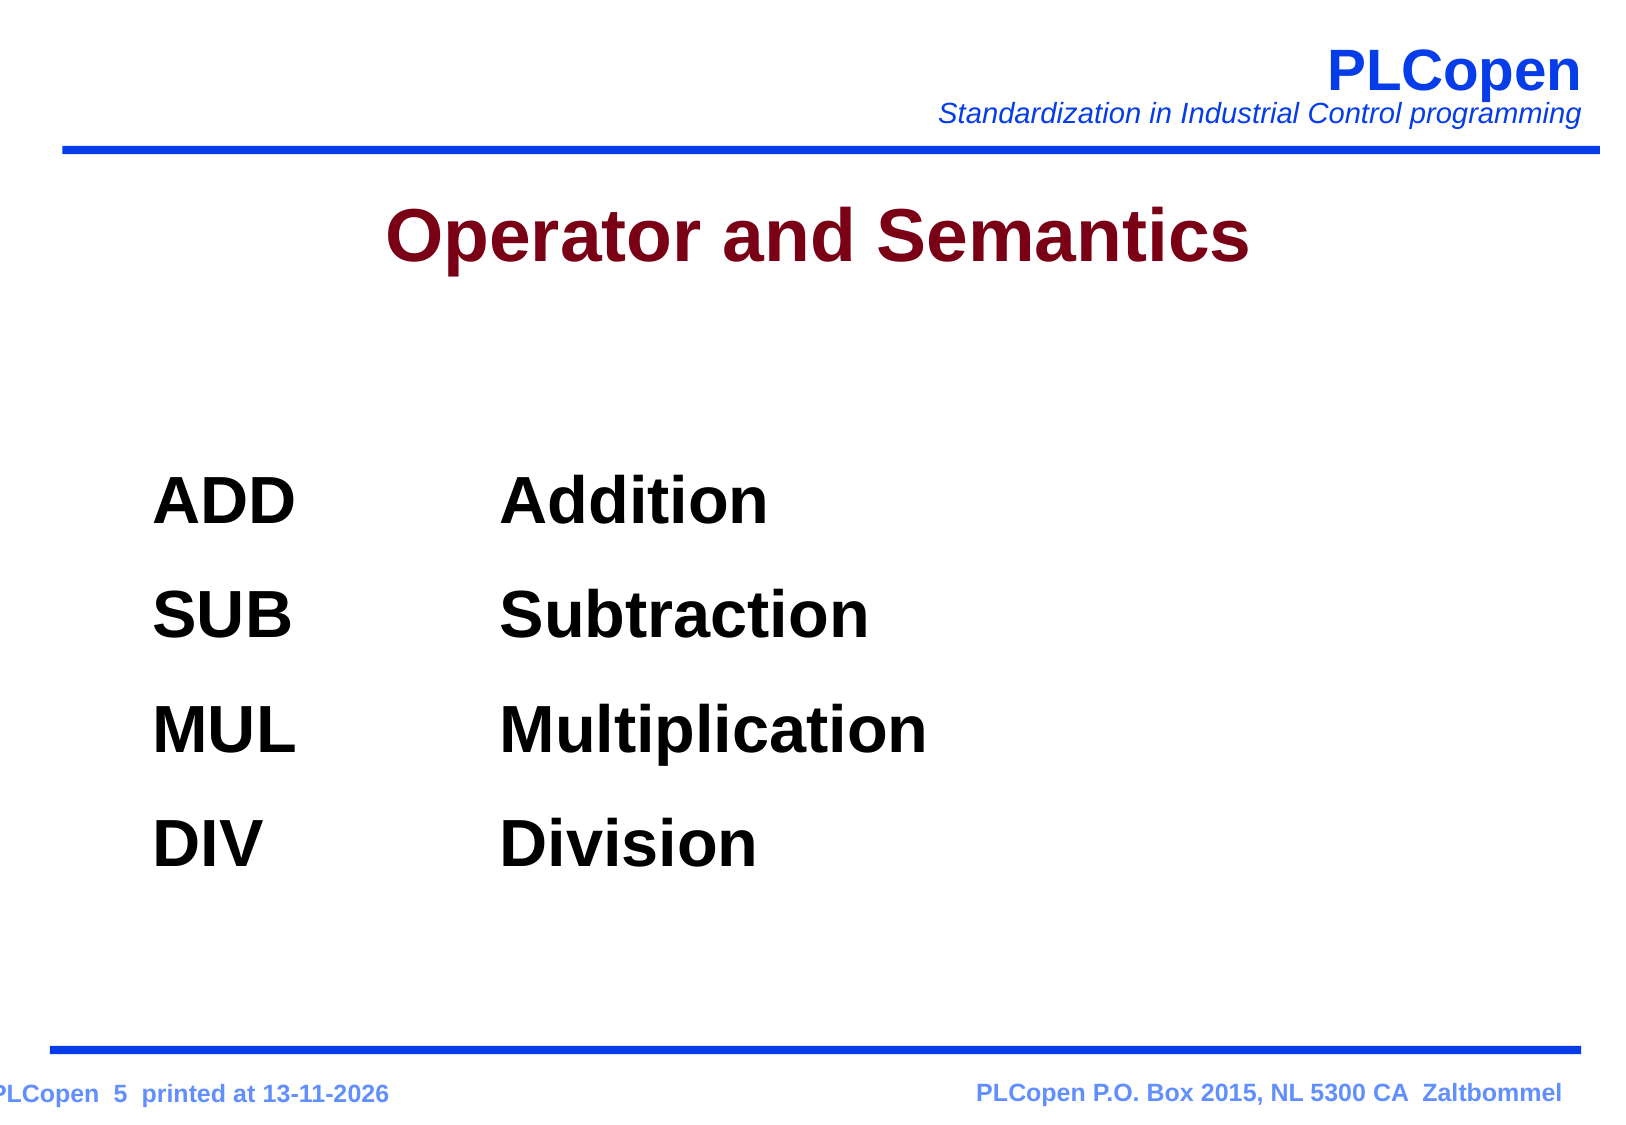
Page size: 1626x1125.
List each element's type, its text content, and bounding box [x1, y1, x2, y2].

title Operator and Semantics [50, 174, 1588, 300]
list ADD Addition SUB Subtraction MUL Multiplication DIV Division [137, 425, 1588, 1038]
